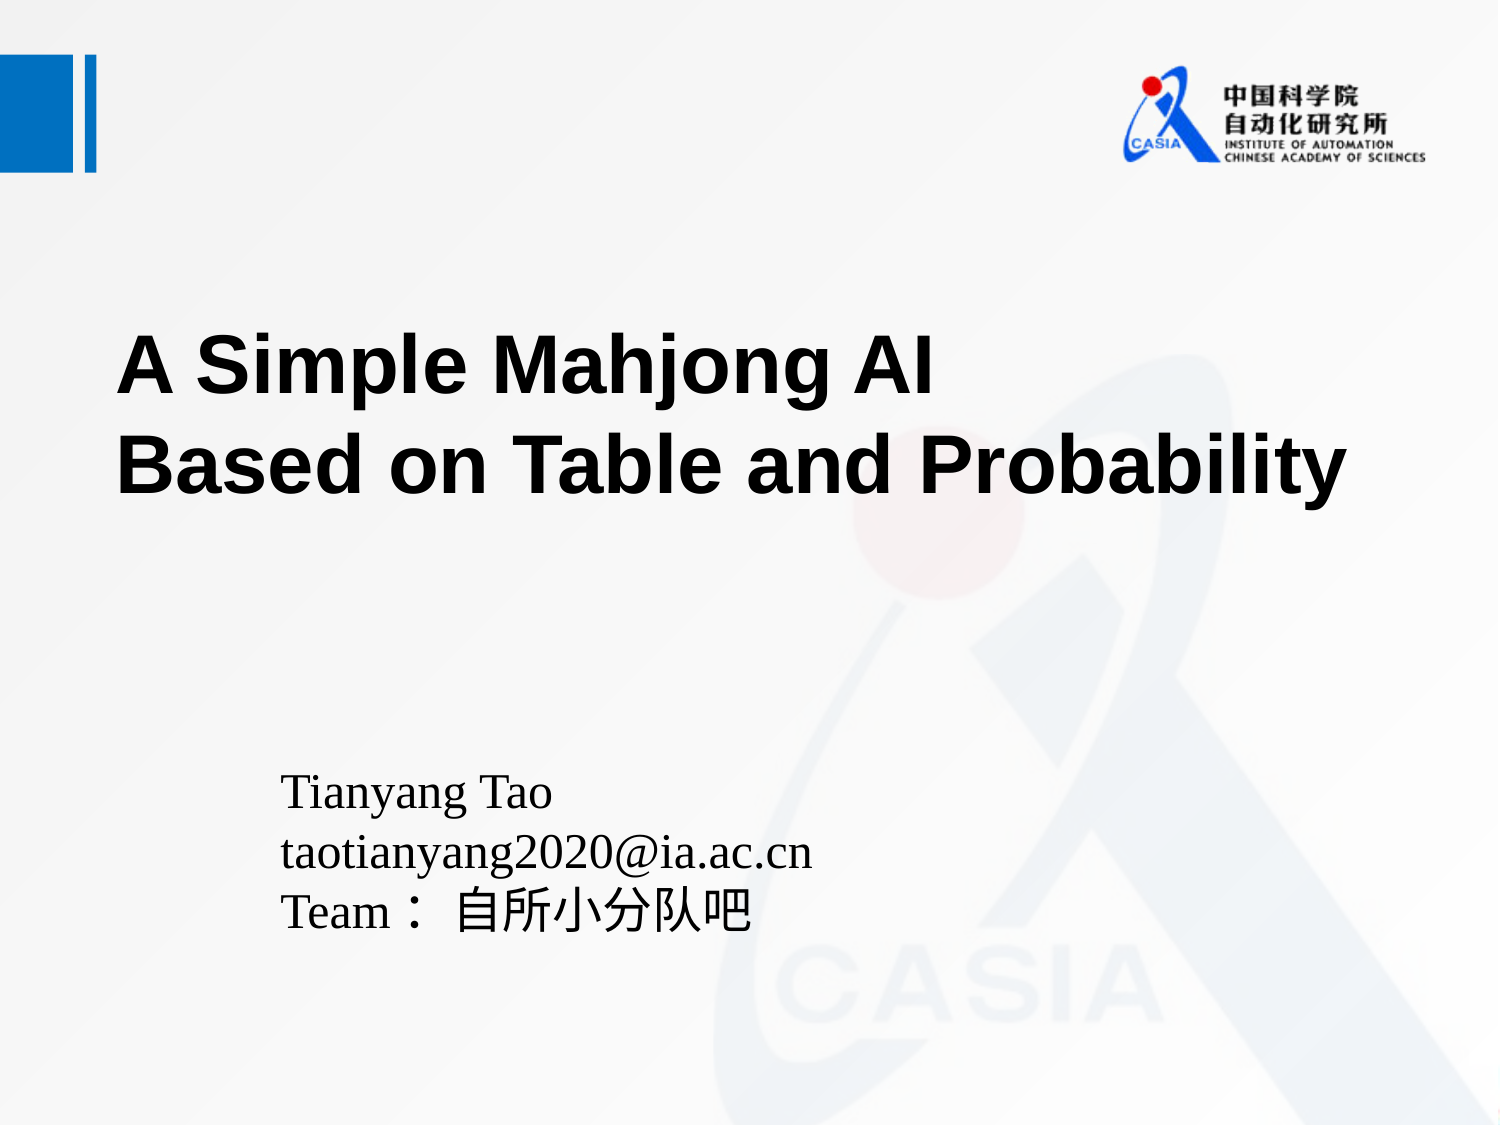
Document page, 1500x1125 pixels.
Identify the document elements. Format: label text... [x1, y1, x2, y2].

text_box Tianyang Tao taotianyang2020@ia.ac.cn Team：自所小分队吧 [265, 751, 1187, 947]
picture [1113, 53, 1436, 173]
title A Simple Mahjong AI Based on Table and Probability [100, 302, 1500, 492]
